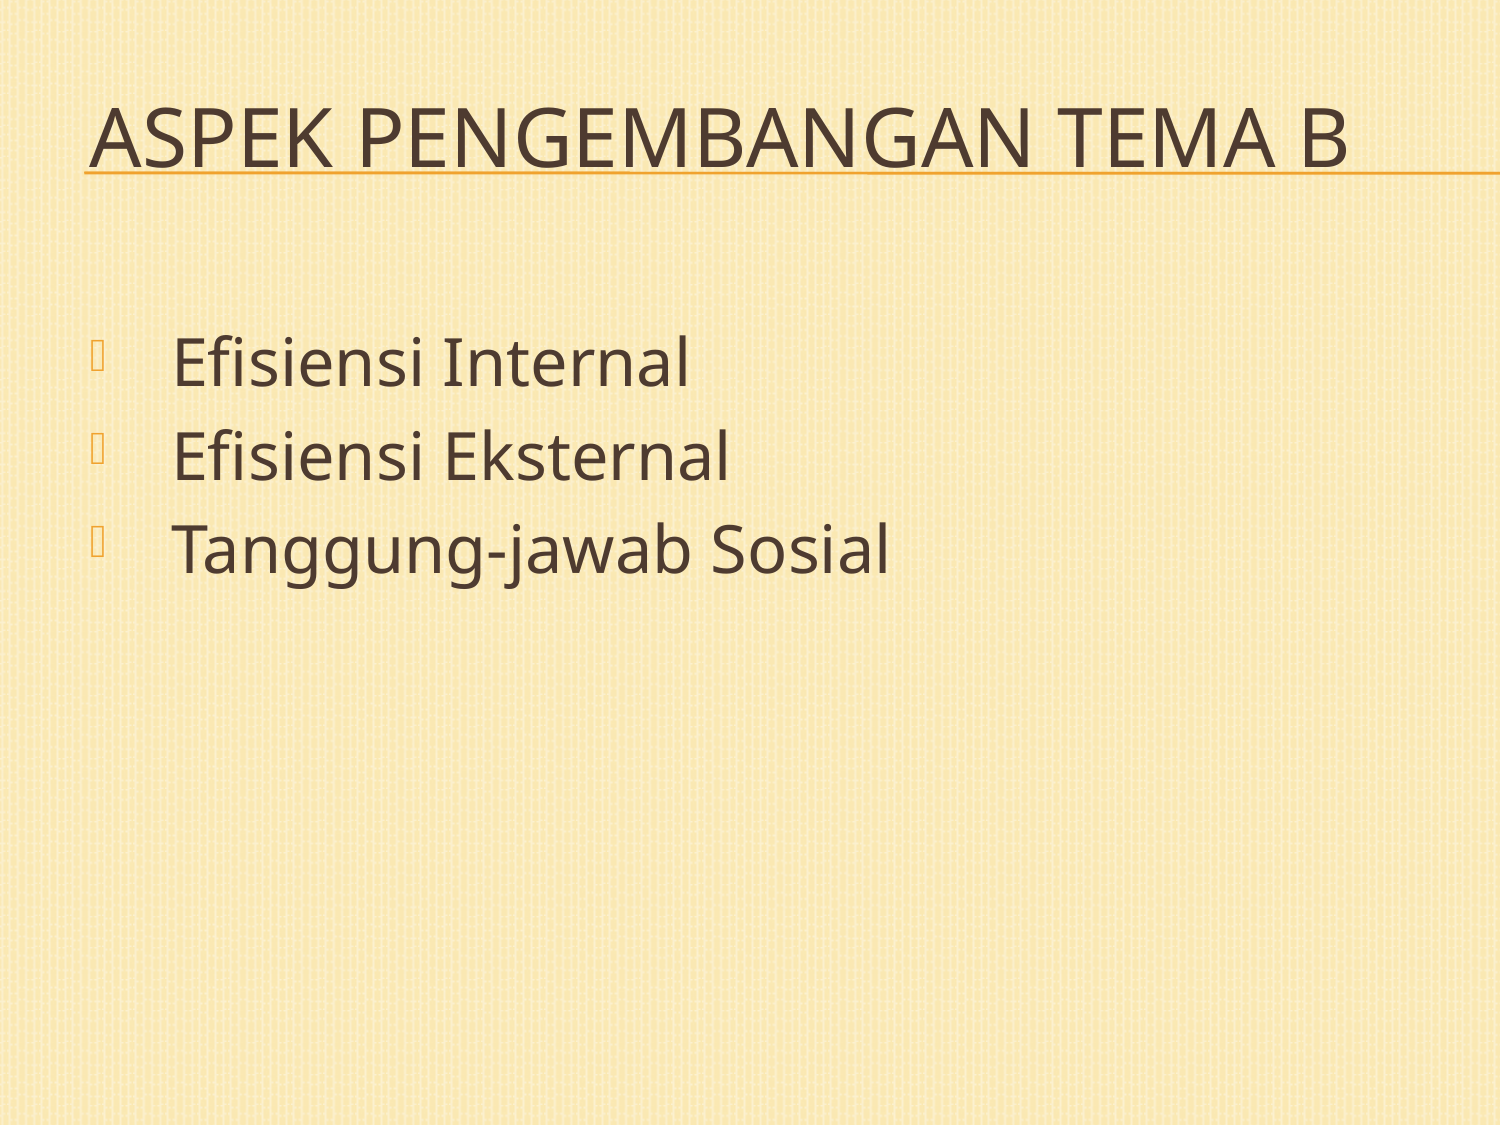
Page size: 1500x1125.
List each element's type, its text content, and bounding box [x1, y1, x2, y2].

title Aspek Pengembangan Tema B [75, 77, 1425, 193]
list Efisiensi Internal Efisiensi Eksternal Tanggung-jawab Sosial [75, 312, 1425, 631]
